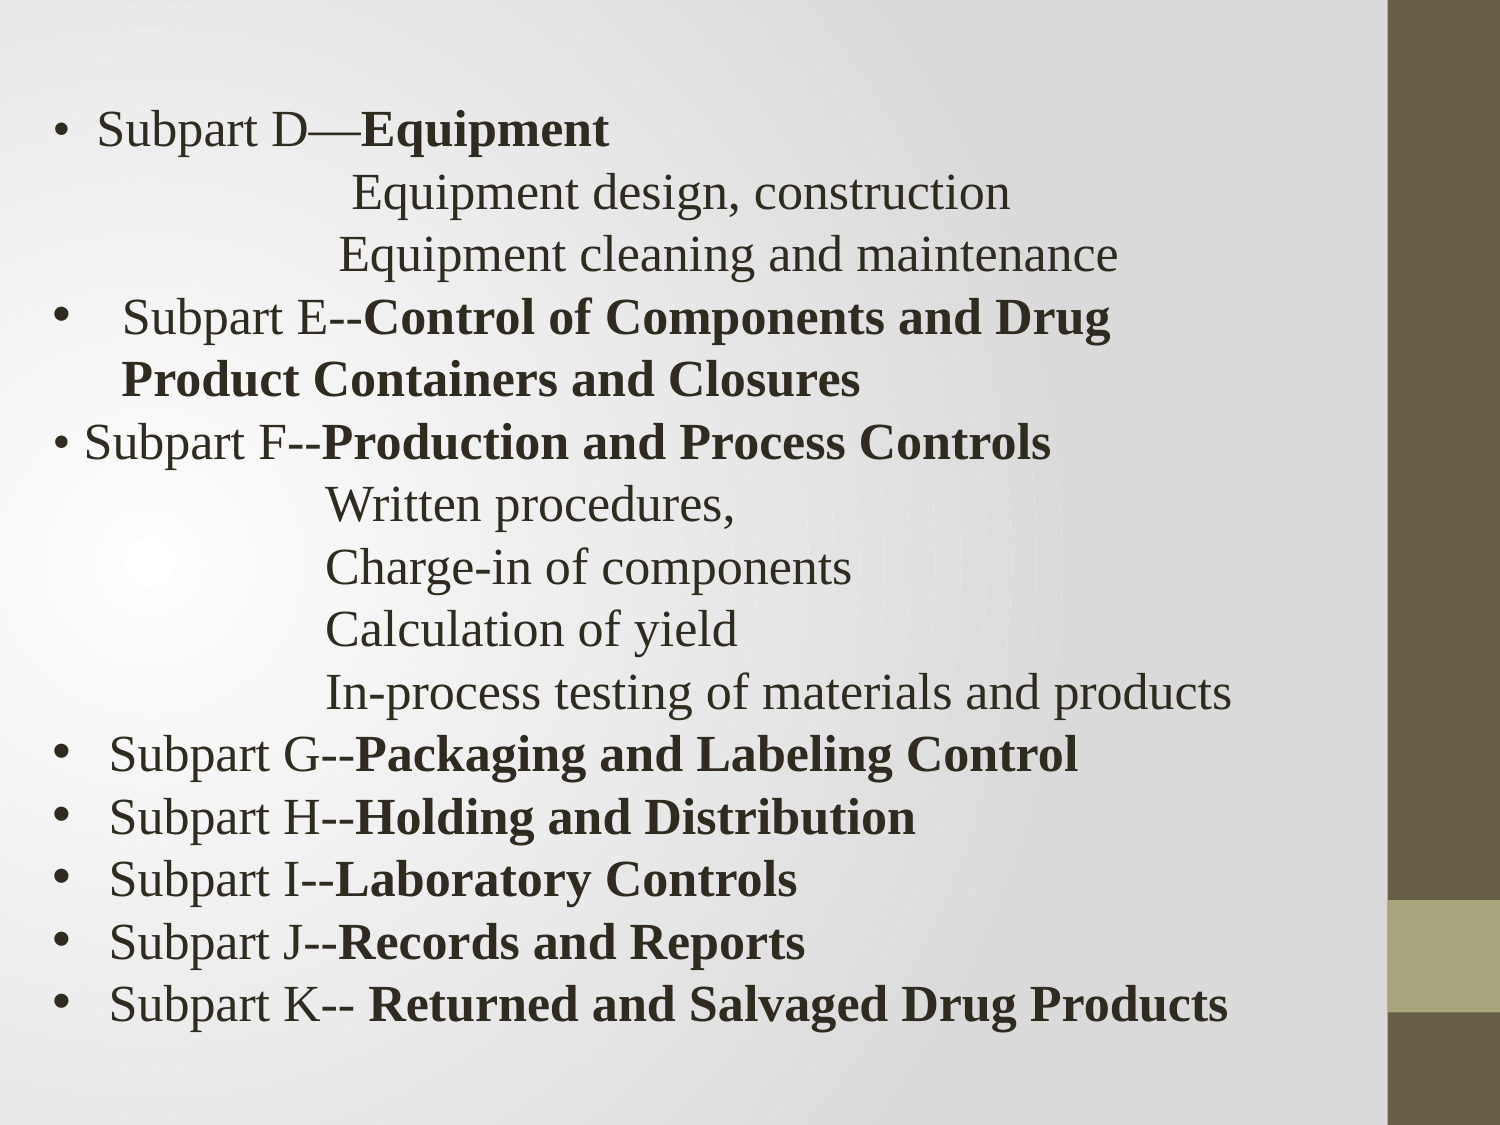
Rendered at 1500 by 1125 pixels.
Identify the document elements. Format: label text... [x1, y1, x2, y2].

text_box • Subpart D—Equipment Equipment design, construction Equipment cleaning and maintenance Subpart E--Control of Components and Drug Product Containers and Closures • Subpart F--Production and Process Controls Written procedures, Charge-in of components Calculation of yield In-process testing of materials and products Subpart G--Packaging and Labeling Control Subpart H--Holding and Distribution Subpart I--Laboratory Controls Subpart J--Records and Reports Subpart K-- Returned and Salvaged Drug Products [37, 87, 1350, 1040]
